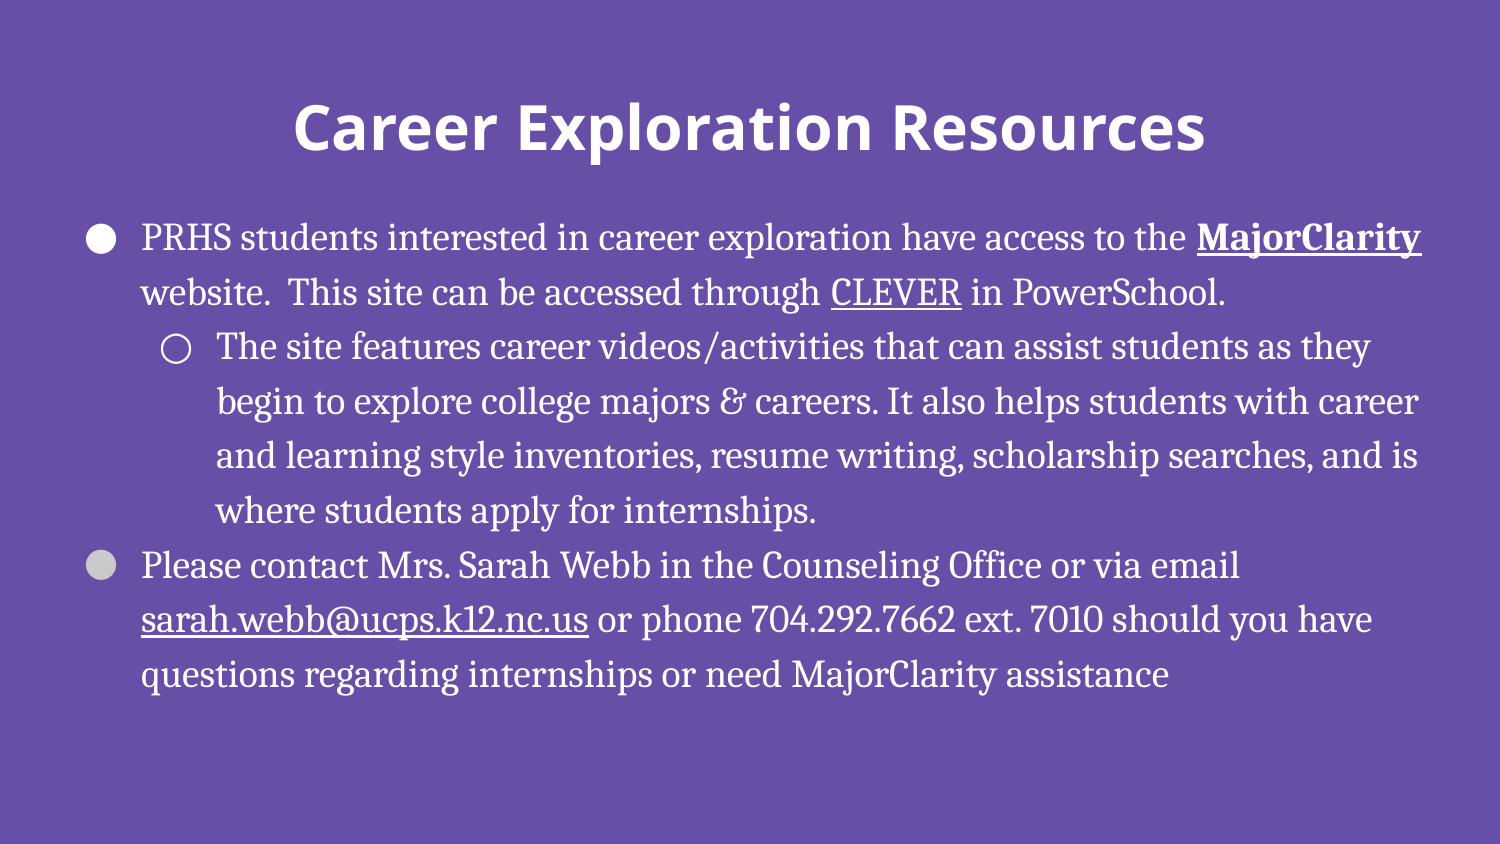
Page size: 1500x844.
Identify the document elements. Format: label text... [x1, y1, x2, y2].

list PRHS students interested in career exploration have access to the MajorClarity website. This site can be accessed through CLEVER in PowerSchool. The site features career videos/activities that can assist students as they begin to explore college majors & careers. It also helps students with career and learning style inventories, resume writing, scholarship searches, and is where students apply for internships. Please contact Mrs. Sarah Webb in the Counseling Office or via email sarah.webb@ucps.k12.nc.us or phone 704.292.7662 ext. 7010 should you have questions regarding internships or need MajorClarity assistance [51, 189, 1449, 811]
title Career Exploration Resources [51, 72, 1449, 167]
